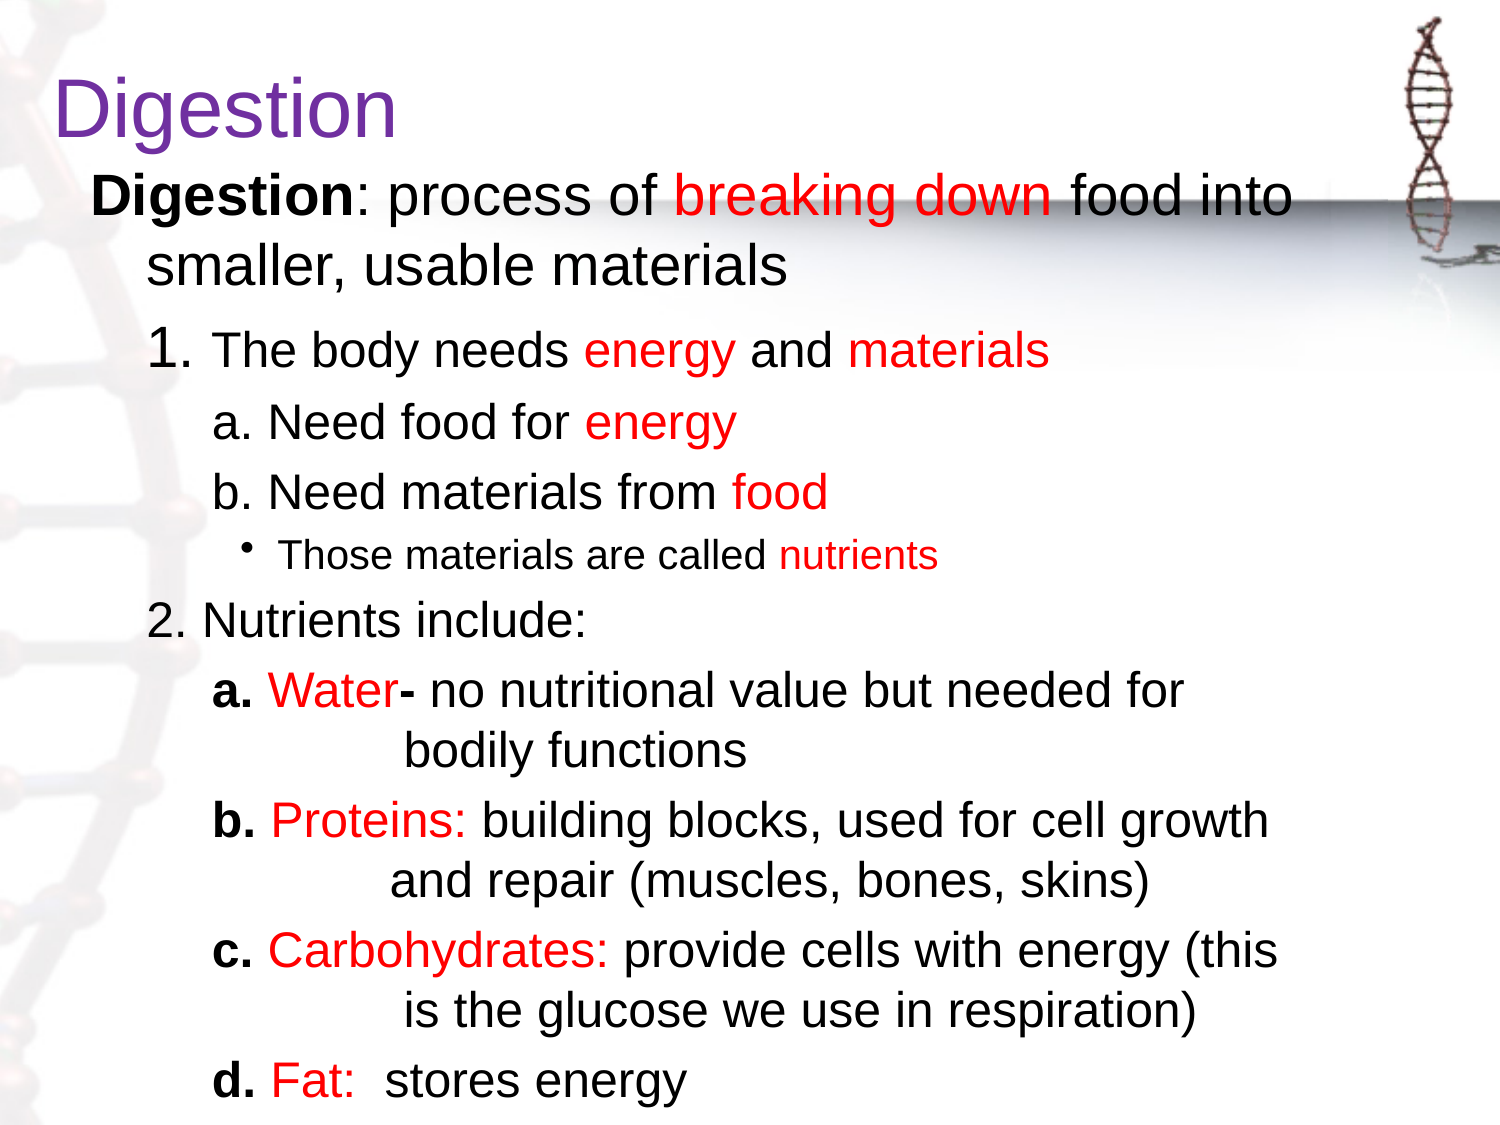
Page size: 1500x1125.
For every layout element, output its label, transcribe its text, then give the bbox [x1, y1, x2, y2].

title Digestion [37, 27, 1381, 182]
list Digestion: process of breaking down food into smaller, usable materials 1. The body needs energy and materials a. Need food for energy b. Need materials from food Those materials are called nutrients 2. Nutrients include: a. Water- no nutritional value but needed for bodily functions b. Proteins: building blocks, used for cell growth and repair (muscles, bones, skins) c. Carbohydrates: provide cells with energy (this is the glucose we use in respiration) d. Fat: stores energy [74, 149, 1338, 916]
picture [0, 0, 1500, 1125]
